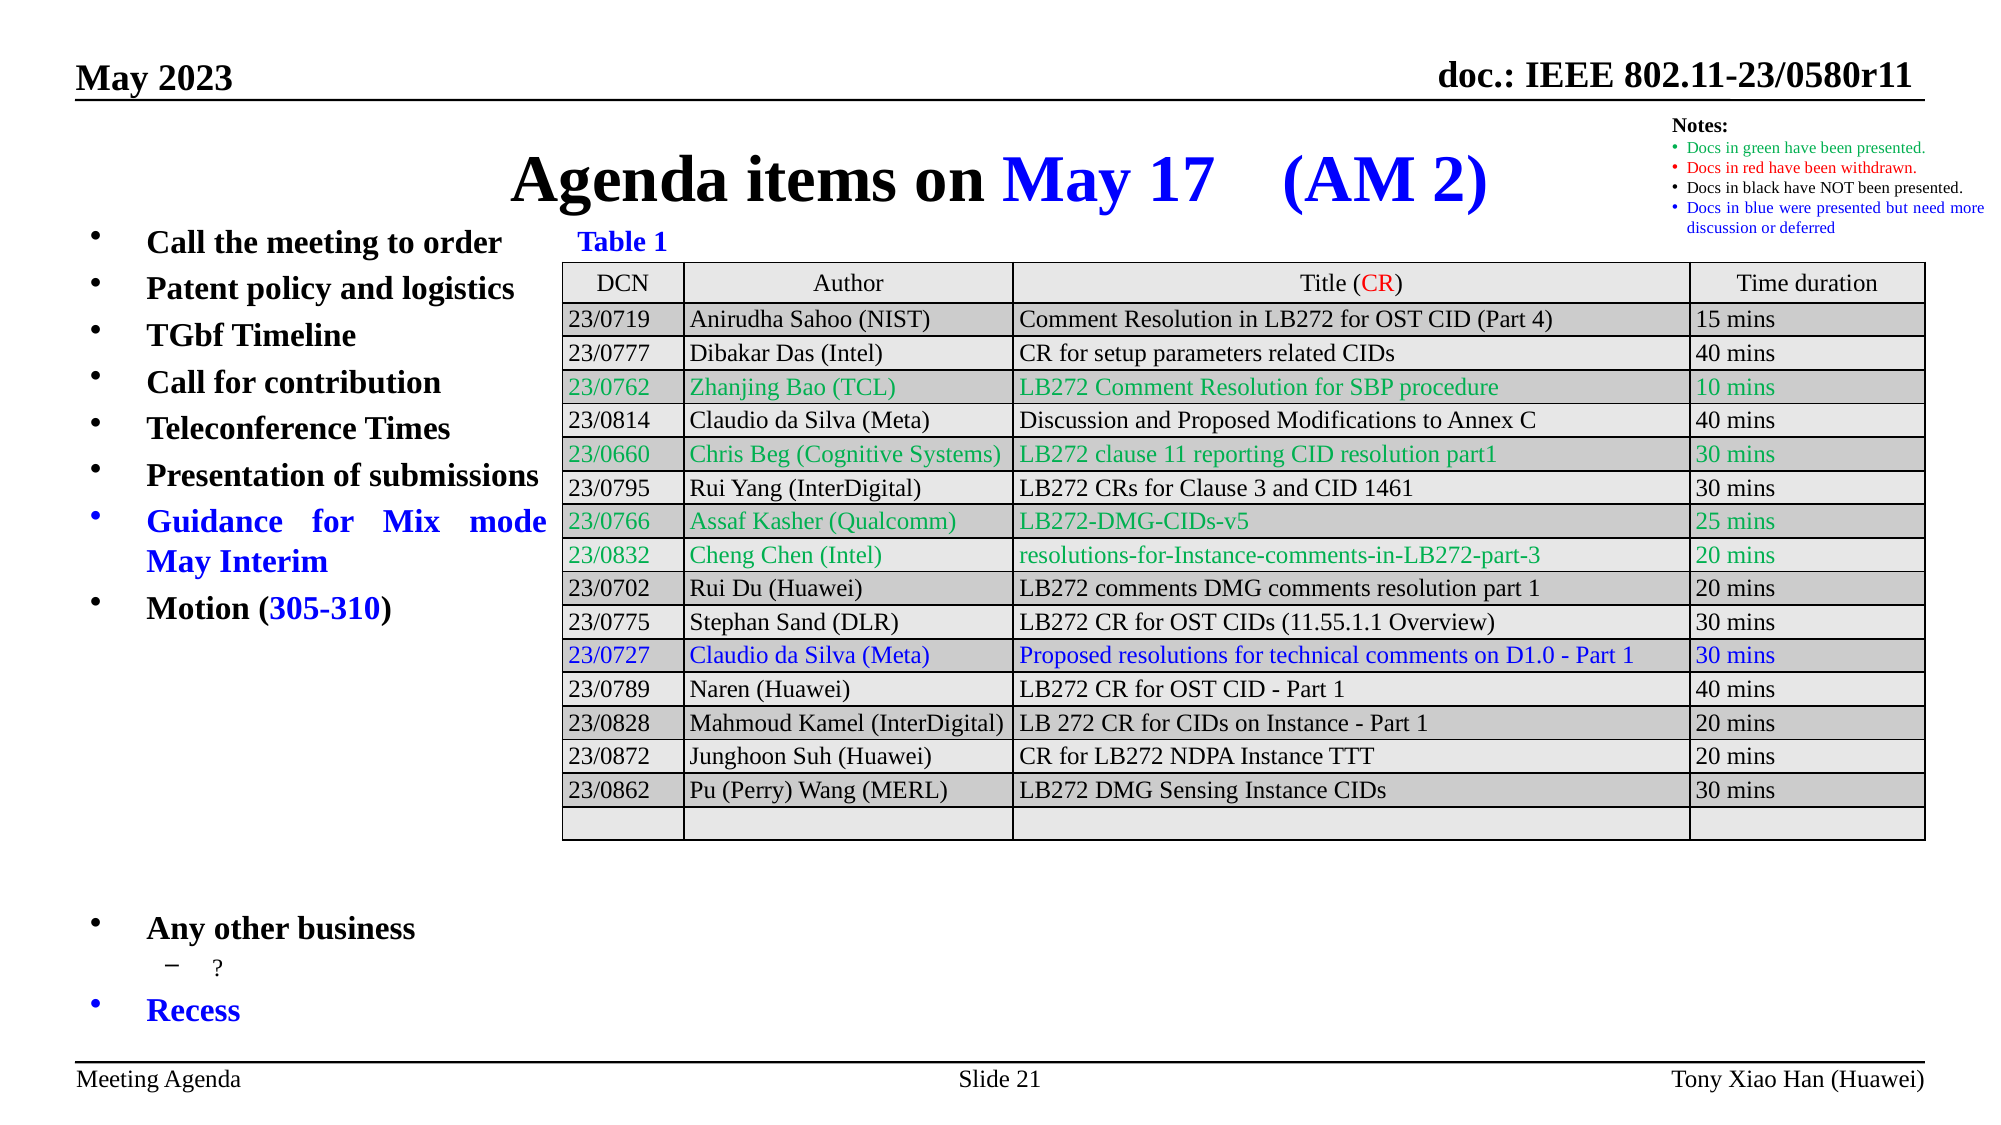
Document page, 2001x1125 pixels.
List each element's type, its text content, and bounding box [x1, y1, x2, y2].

table_cell Discussion and Proposed Modifications to Annex C [1014, 404, 1689, 436]
table_cell 23/0766 [563, 505, 683, 537]
table_cell LB272 Comment Resolution for SBP procedure [1014, 371, 1689, 403]
table_header Time duration [1691, 263, 1924, 302]
table_cell Junghoon Suh (Huawei) [685, 740, 1012, 772]
table_cell Comment Resolution in LB272 for OST CID (Part 4) [1014, 304, 1689, 335]
table_cell Chris Beg (Cognitive Systems) [685, 438, 1012, 470]
table_cell Pu (Perry) Wang (MERL) [685, 774, 1012, 806]
table_cell Proposed resolutions for technical comments on D1.0 - Part 1 [1014, 640, 1689, 671]
table_cell 20 mins [1691, 740, 1924, 772]
table_cell 15 mins [1691, 304, 1924, 335]
table_cell 30 mins [1691, 606, 1924, 638]
table_cell 30 mins [1691, 774, 1924, 806]
table_cell 23/0762 [563, 371, 683, 403]
table_cell 40 mins [1691, 337, 1924, 369]
table_cell 40 mins [1691, 673, 1924, 705]
table_cell 23/0775 [563, 606, 683, 638]
table_cell 30 mins [1691, 438, 1924, 470]
table_cell LB272 CRs for Clause 3 and CID 1461 [1014, 472, 1689, 503]
text_box Notes: Docs in green have been presented. Docs in red have been withdrawn. Docs in black have NOT been presented. Docs in blue were presented but need more discussion or deferred [1657, 104, 2000, 246]
table_cell Dibakar Das (Intel) [685, 337, 1012, 369]
table_cell 25 mins [1691, 505, 1924, 537]
table_header Author [685, 263, 1012, 302]
table_cell Cheng Chen (Intel) [685, 539, 1012, 571]
table_cell CR for LB272 NDPA Instance TTT [1014, 740, 1689, 772]
table_cell Rui Yang (InterDigital) [685, 472, 1012, 503]
table_cell LB272 DMG Sensing Instance CIDs [1014, 774, 1689, 806]
text_box Call the meeting to order Patent policy and logistics TGbf Timeline Call for contribution Teleconference Times Presentation of submissions Guidance for Mix mode May Interim Motion (305-310) Any other business ? Recess [75, 212, 563, 1058]
table_cell 23/0862 [563, 774, 683, 806]
table_cell 23/0814 [563, 404, 683, 436]
table_header DCN [563, 263, 683, 302]
table_cell 10 mins [1691, 371, 1924, 403]
table_cell 20 mins [1691, 572, 1924, 604]
table_cell 40 mins [1691, 404, 1924, 436]
table_cell 23/0777 [563, 337, 683, 369]
table_cell 23/0660 [563, 438, 683, 470]
table_cell Mahmoud Kamel (InterDigital) [685, 707, 1012, 739]
table_cell 30 mins [1691, 472, 1924, 503]
table_header Title (CR) [1014, 263, 1689, 302]
table_cell LB 272 CR for CIDs on Instance - Part 1 [1014, 707, 1689, 739]
table_cell 30 mins [1691, 640, 1924, 671]
table_cell Anirudha Sahoo (NIST) [685, 304, 1012, 335]
table_cell Claudio da Silva (Meta) [685, 404, 1012, 436]
table_cell LB272 clause 11 reporting CID resolution part1 [1014, 438, 1689, 470]
table_cell 23/0789 [563, 673, 683, 705]
table_cell 23/0727 [563, 640, 683, 671]
table_cell resolutions-for-Instance-comments-in-LB272-part-3 [1014, 539, 1689, 571]
table_cell Rui Du (Huawei) [685, 572, 1012, 604]
text_box Table 1 [562, 224, 713, 256]
table_cell 23/0795 [563, 472, 683, 503]
table_cell 23/0872 [563, 740, 683, 772]
table_cell [1014, 808, 1689, 839]
table_cell [563, 808, 683, 839]
table_cell 23/0832 [563, 539, 683, 571]
table_cell [1691, 808, 1924, 839]
table_cell Claudio da Silva (Meta) [685, 640, 1012, 671]
table_cell LB272 CR for OST CIDs (11.55.1.1 Overview) [1014, 606, 1689, 638]
table_cell CR for setup parameters related CIDs [1014, 337, 1689, 369]
table_cell 20 mins [1691, 539, 1924, 571]
table_cell LB272 CR for OST CID - Part 1 [1014, 673, 1689, 705]
table_cell 23/0702 [563, 572, 683, 604]
table_cell Stephan Sand (DLR) [685, 606, 1012, 638]
table_cell Assaf Kasher (Qualcomm) [685, 505, 1012, 537]
table_cell 23/0828 [563, 707, 683, 739]
table_cell LB272-DMG-CIDs-v5 [1014, 505, 1689, 537]
table_cell [685, 808, 1012, 839]
text_box Agenda items on May 17 (AM 2) [362, 87, 1638, 262]
table_cell 23/0719 [563, 304, 683, 335]
table_cell LB272 comments DMG comments resolution part 1 [1014, 572, 1689, 604]
table_cell Naren (Huawei) [685, 673, 1012, 705]
table_cell Zhanjing Bao (TCL) [685, 371, 1012, 403]
table_cell 20 mins [1691, 707, 1924, 739]
